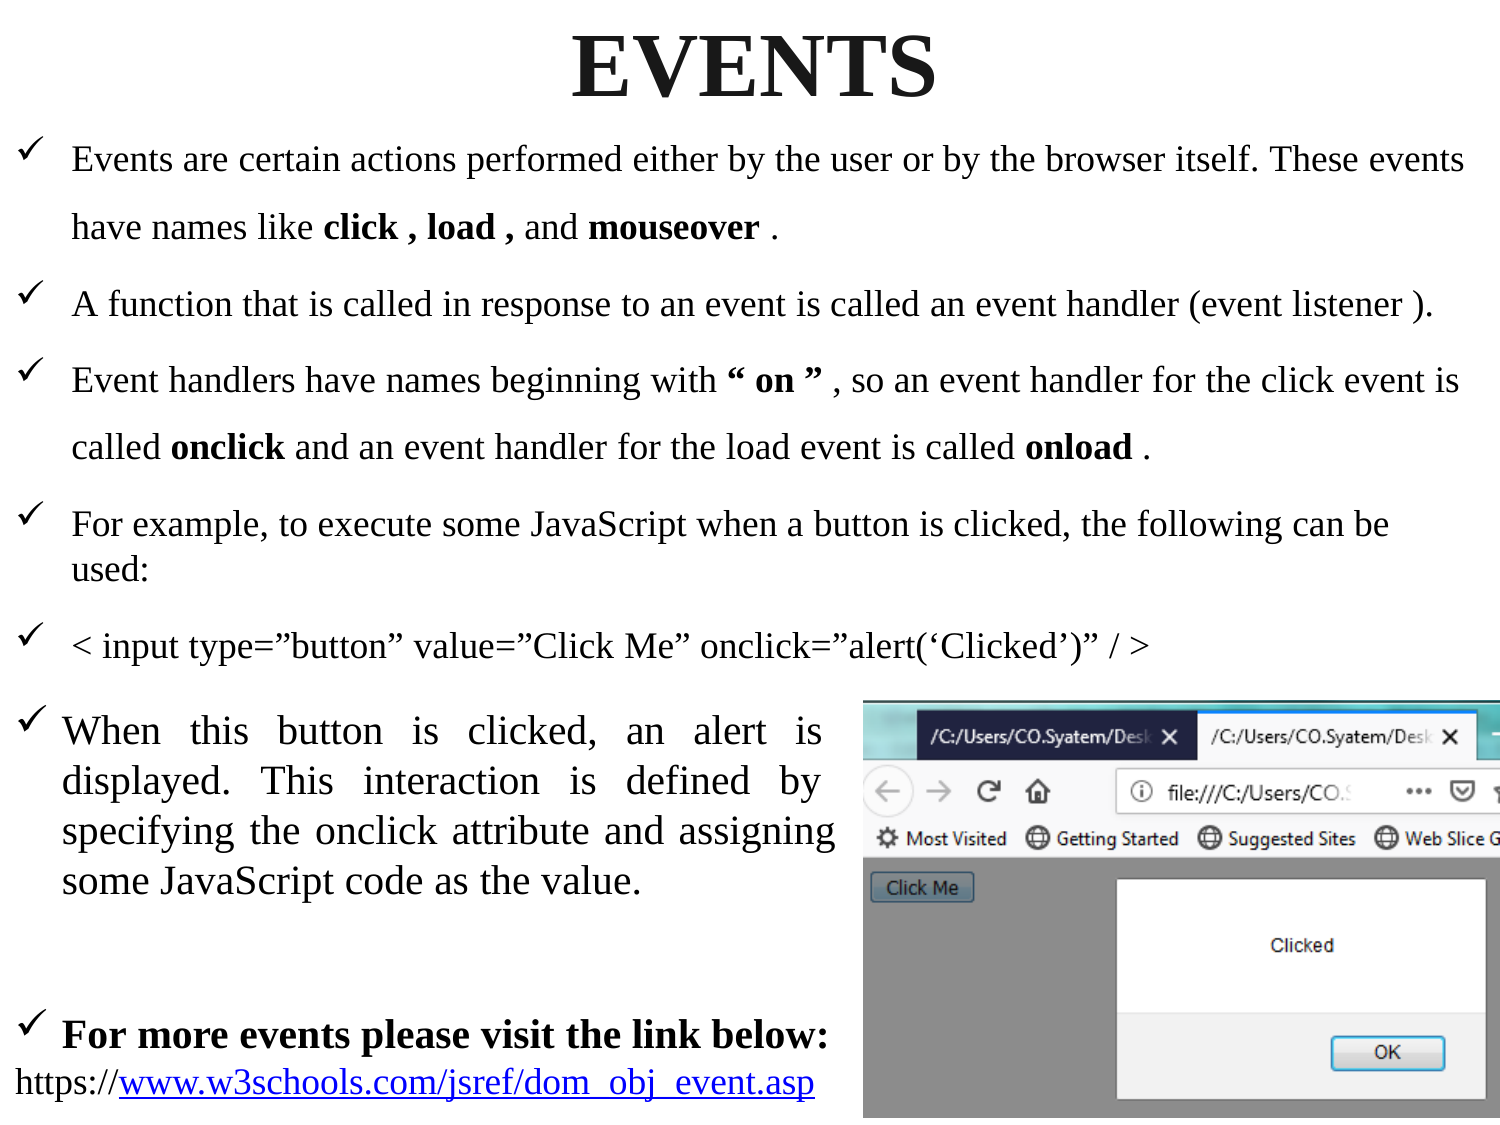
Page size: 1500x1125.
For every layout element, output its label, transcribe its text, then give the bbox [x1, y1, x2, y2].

title EVENTS [568, 2, 941, 109]
picture [862, 700, 1500, 1118]
text_box Events are certain actions performed either by the user or by the browser itself. These events have names like click , load , and mouseover . A function that is called in response to an event is called an event handler (event listener ). Event handlers have names beginning with “ on ” , so an event handler for the click event is called onclick and an event handler for the load event is called onload . For example, to execute some JavaScript when a button is clicked, the following can be used: < input type=”button” value=”Click Me” onclick=”alert(‘Clicked’)” / > When this button is clicked, an alert is displayed. This interaction is defined by specifying the onclick attribute and assigning some JavaScript code as the value. For more events please visit the link below: https://www.w3schools.com/jsref/dom_obj_event.asp [12, 109, 1476, 1103]
